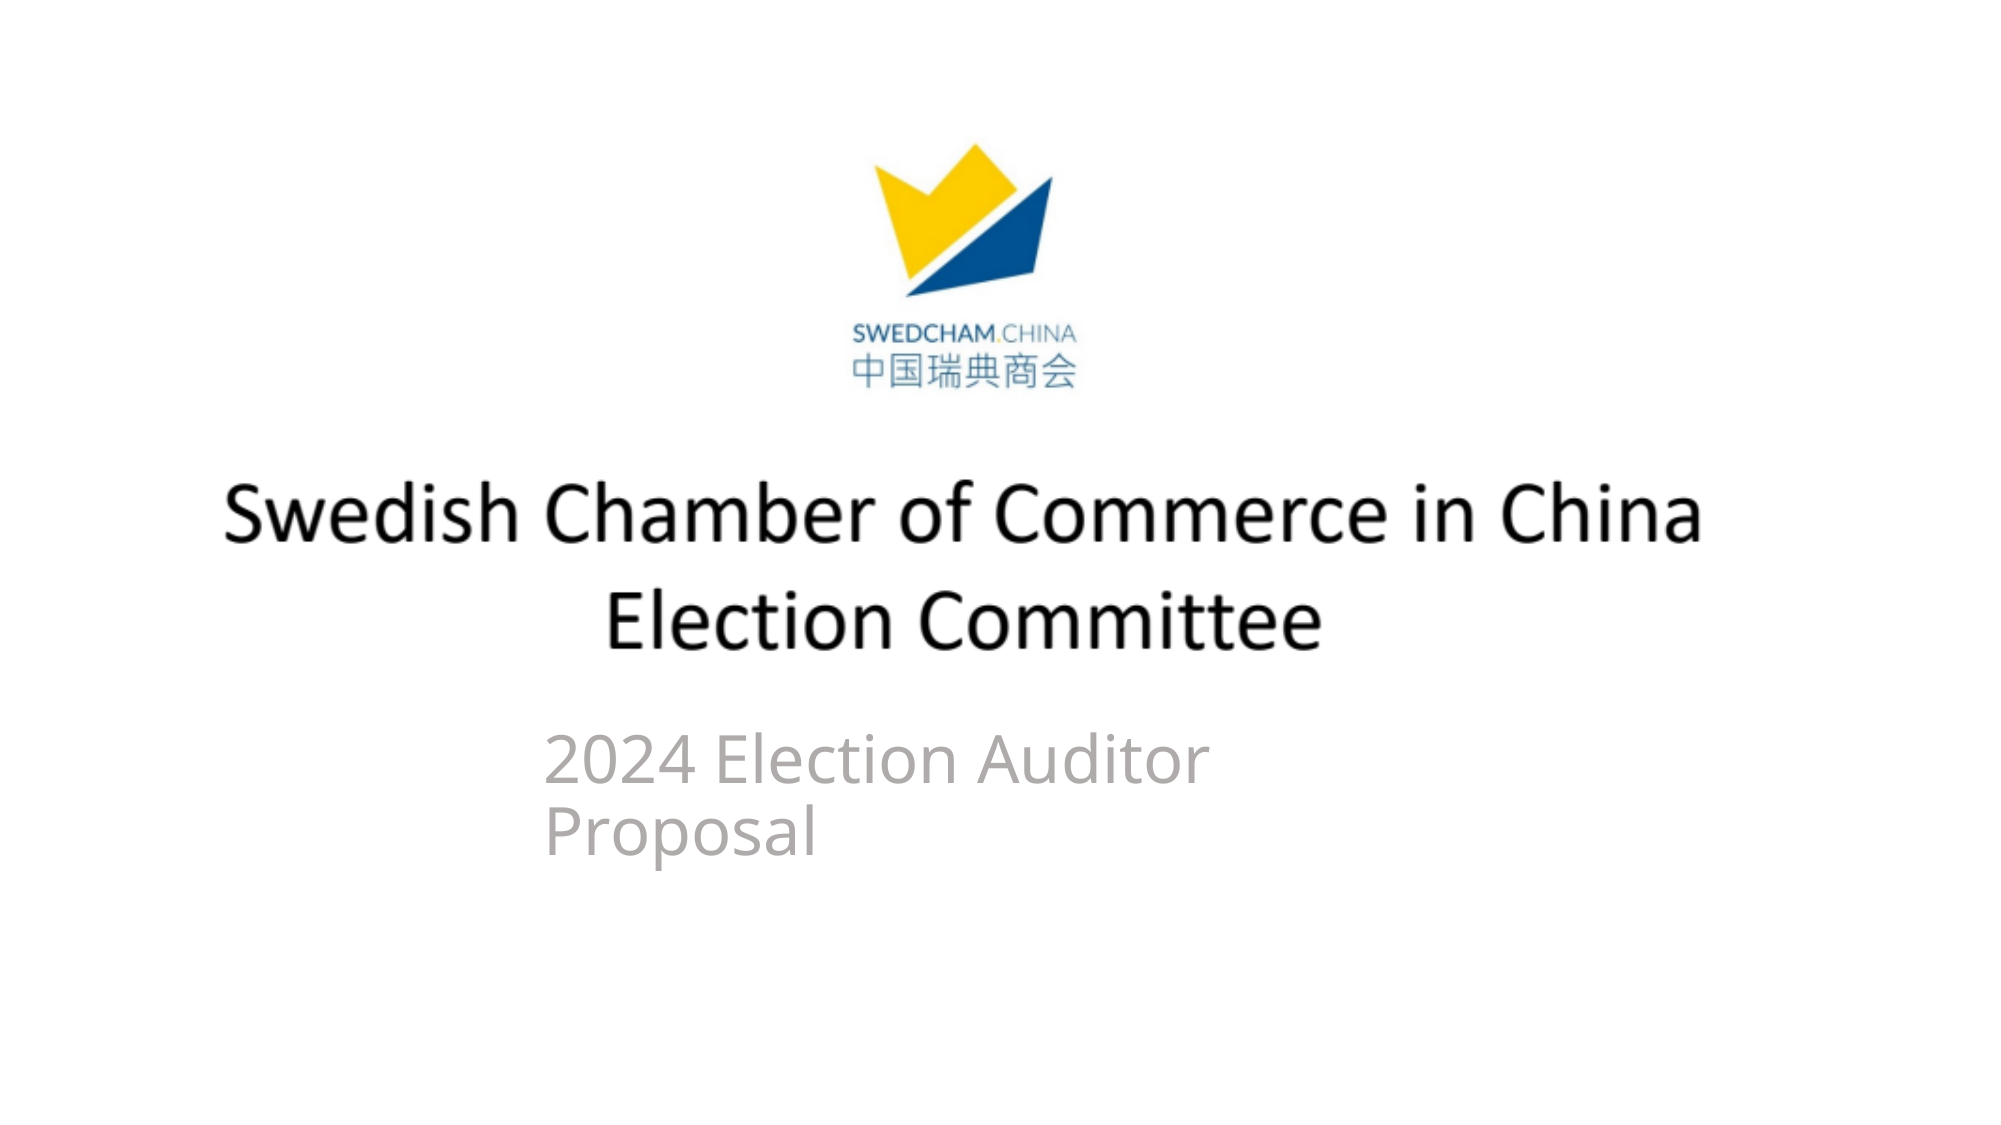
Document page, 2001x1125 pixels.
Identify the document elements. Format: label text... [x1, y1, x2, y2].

text_box 2024 Election Auditor Proposal [528, 719, 1397, 878]
picture [63, 0, 1862, 719]
